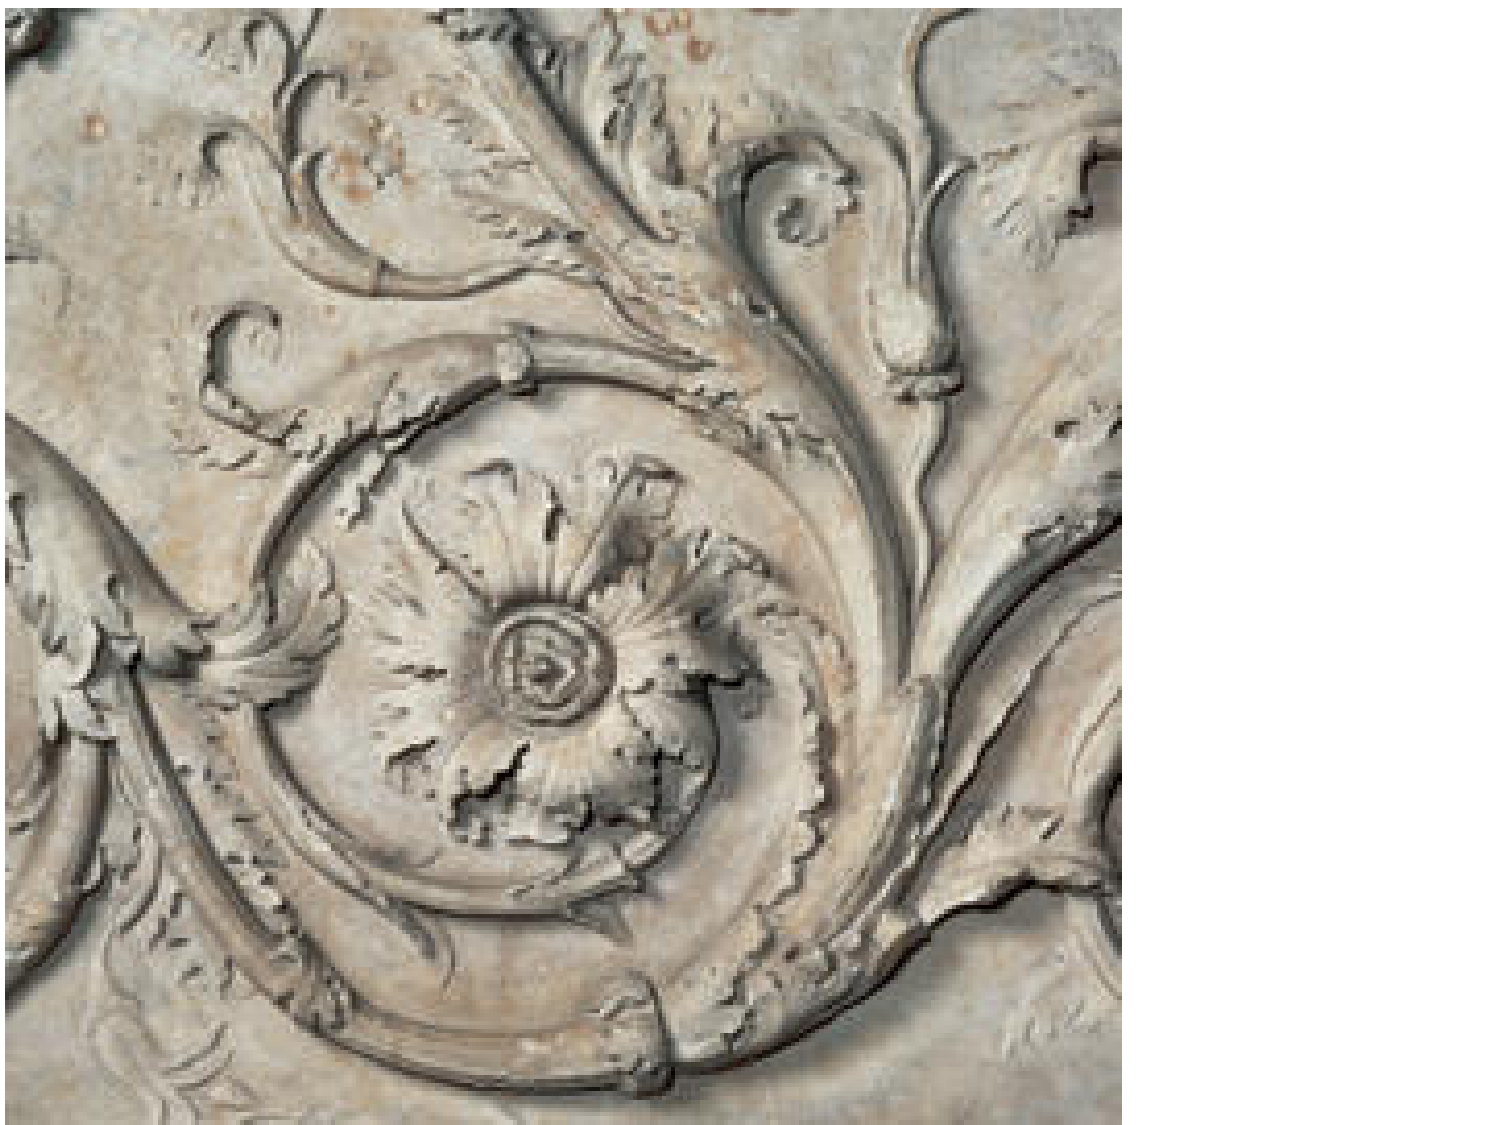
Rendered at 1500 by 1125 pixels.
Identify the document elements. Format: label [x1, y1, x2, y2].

picture [4, 8, 1122, 1125]
